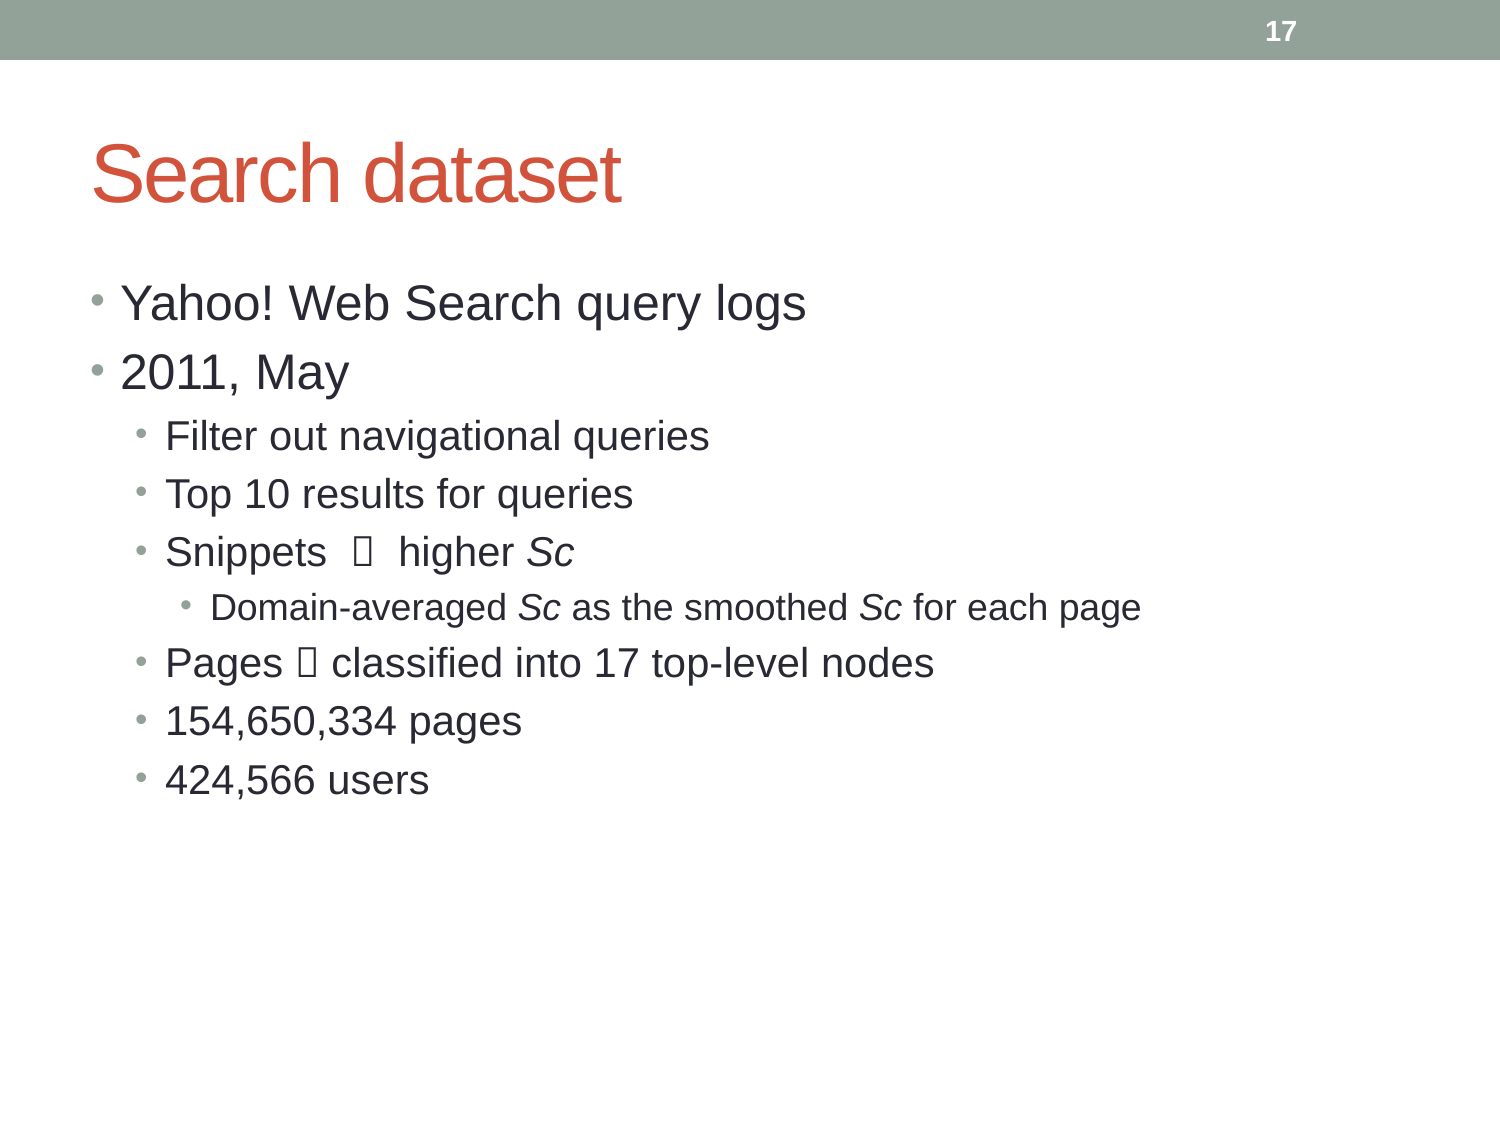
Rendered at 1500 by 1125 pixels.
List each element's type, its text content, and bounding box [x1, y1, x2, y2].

slide_number 17 [1250, 3, 1425, 57]
title Search dataset [75, 87, 1425, 250]
list Yahoo! Web Search query logs 2011, May Filter out navigational queries Top 10 results for queries Snippets  higher Sc Domain-averaged Sc as the smoothed Sc for each page Pages  classified into 17 top-level nodes 154,650,334 pages 424,566 users [75, 262, 1425, 1063]
